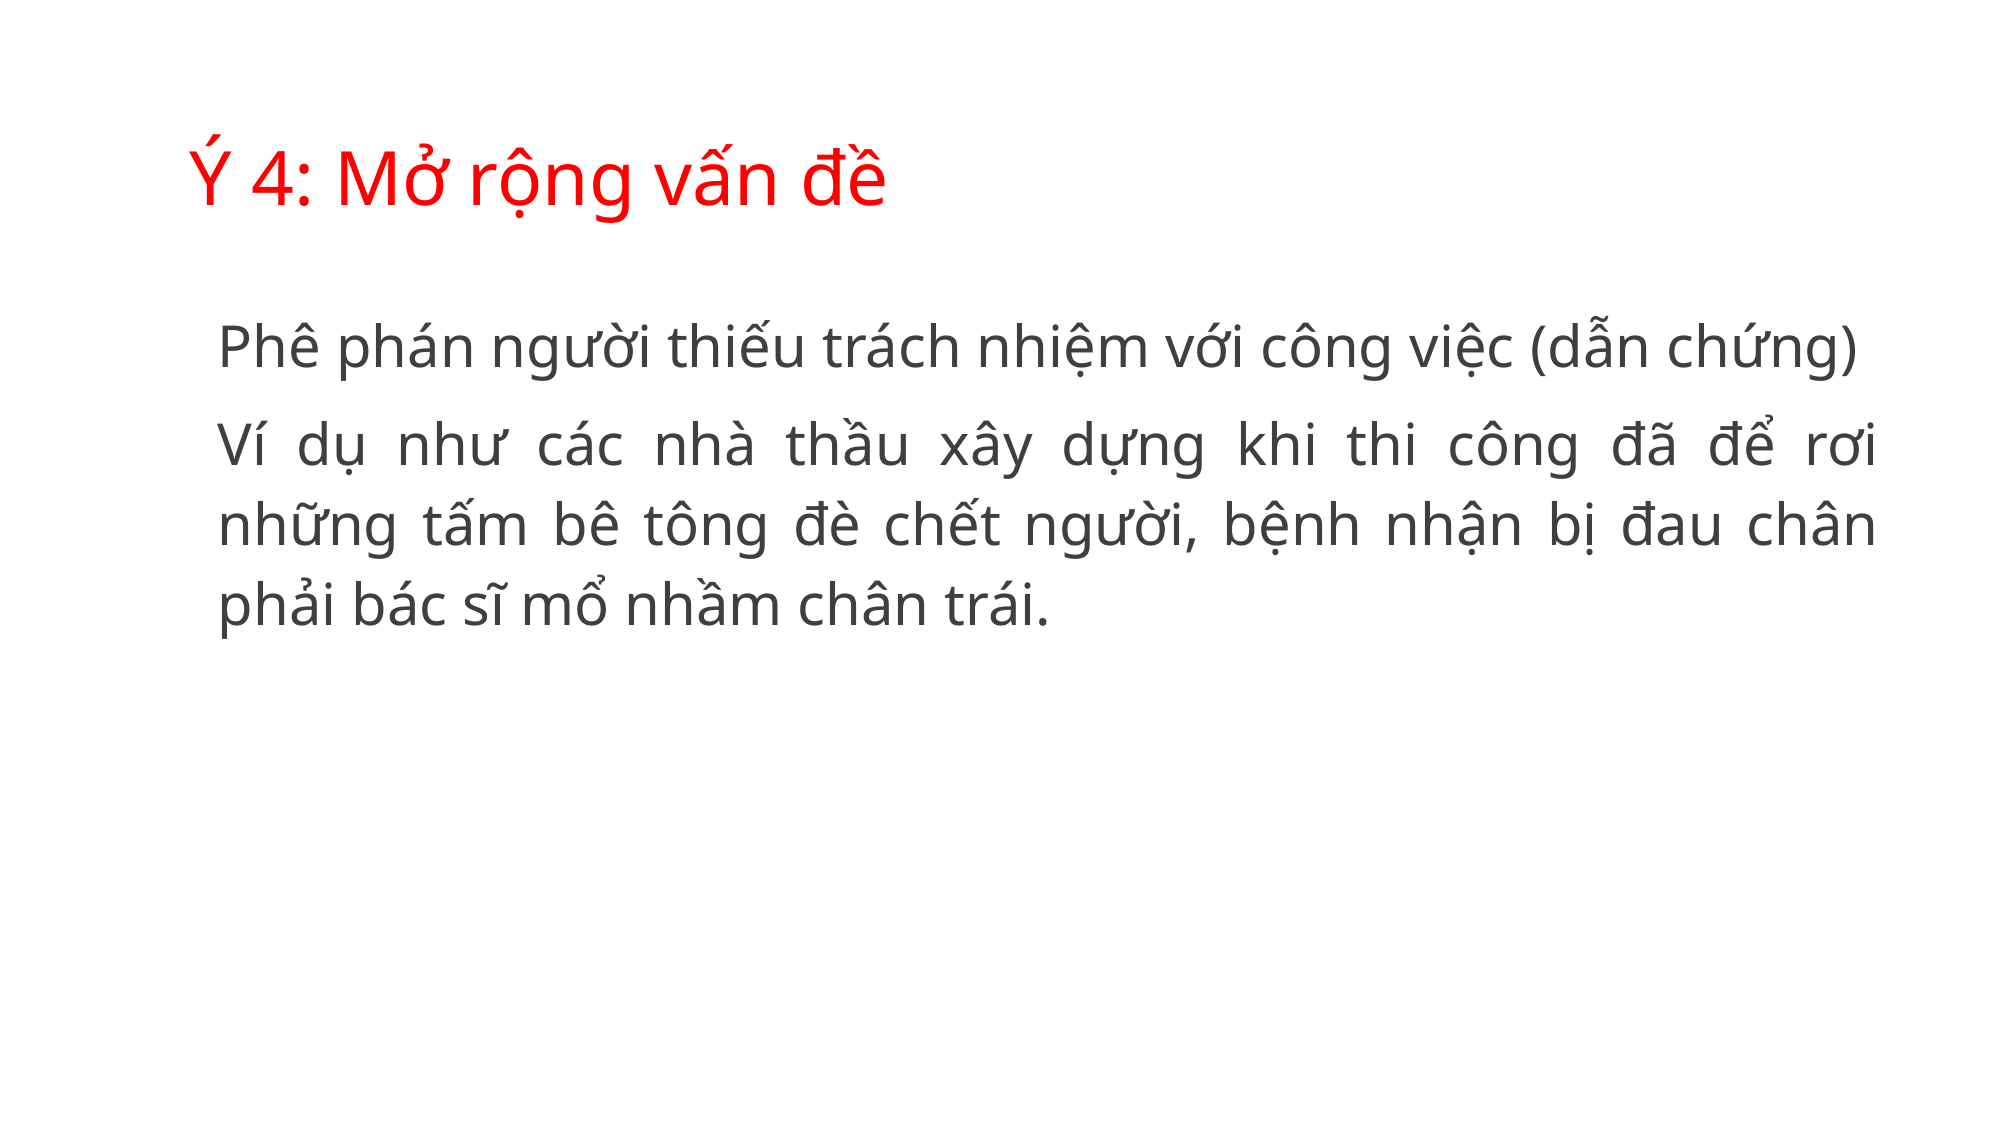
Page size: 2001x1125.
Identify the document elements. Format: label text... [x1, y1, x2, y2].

list Phê phán người thiếu trách nhiệm với công việc (dẫn chứng) Ví dụ như các nhà thầu xây dựng khi thi công đã để rơi những tấm bê tông đè chết người, bệnh nhận bị đau chân phải bác sĩ mổ nhầm chân trái. [202, 291, 1895, 729]
title Ý 4: Mở rộng vấn đề [137, 59, 1863, 278]
